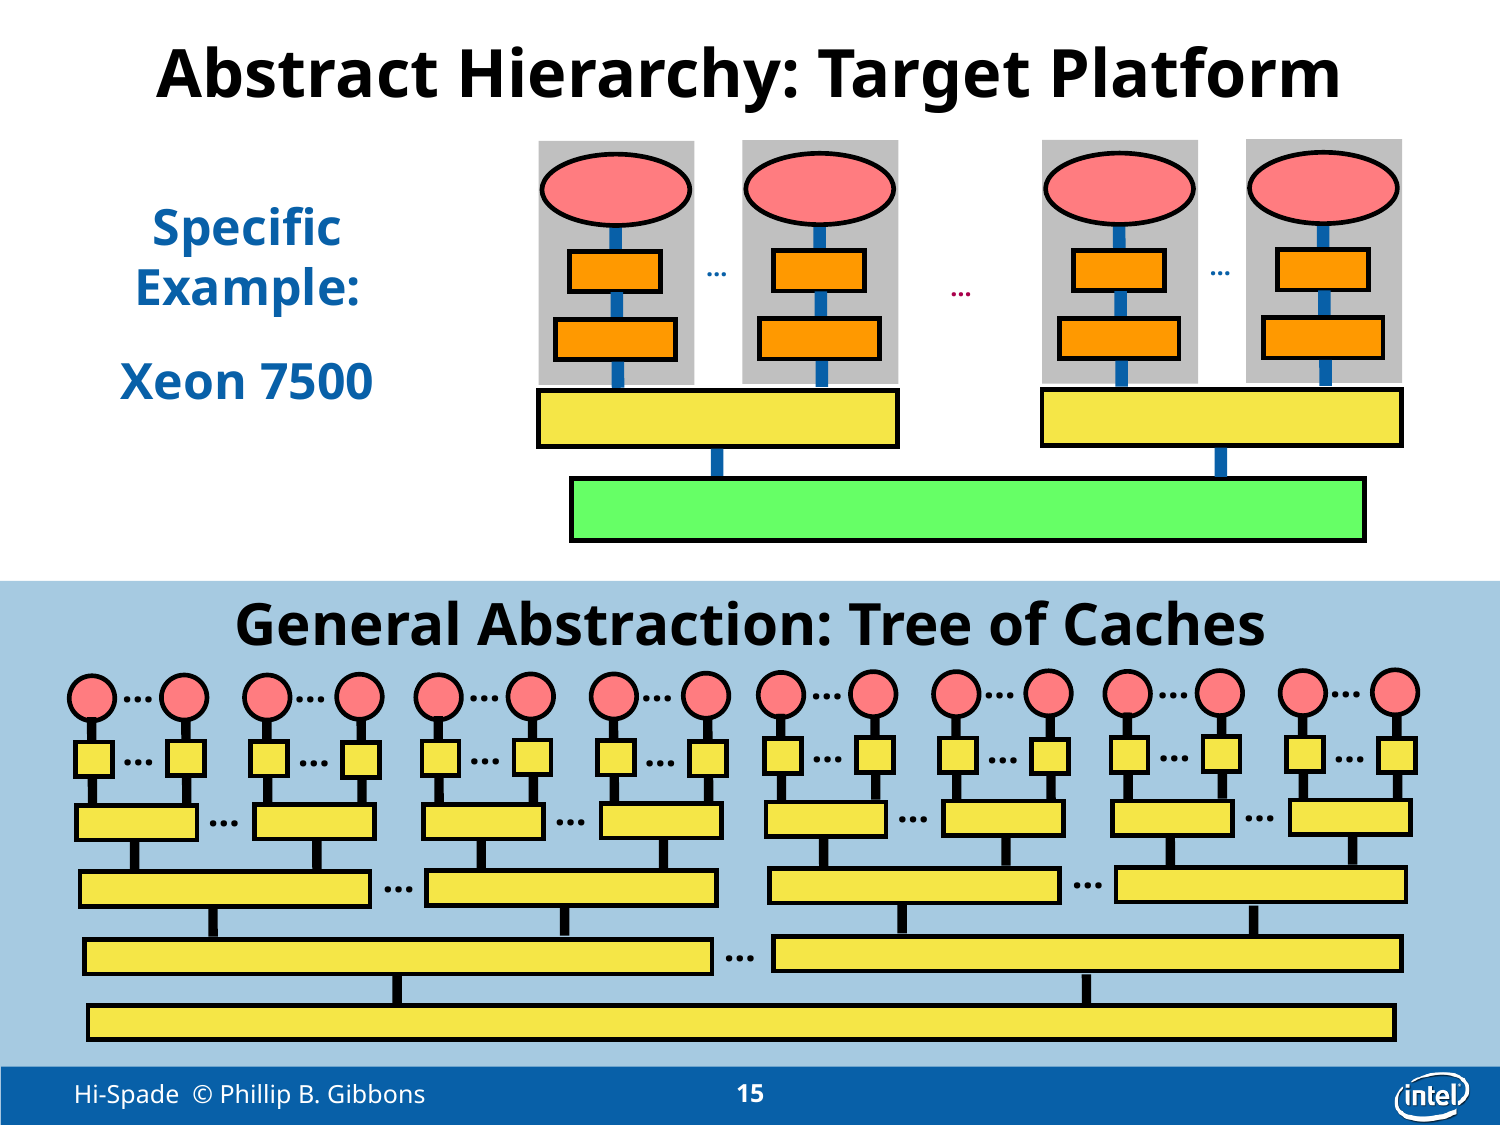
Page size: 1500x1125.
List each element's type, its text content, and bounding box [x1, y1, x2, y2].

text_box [758, 653, 1072, 867]
text_box … [709, 916, 771, 977]
text_box [769, 874, 1056, 903]
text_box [1104, 652, 1419, 866]
text_box … [279, 665, 342, 717]
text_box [525, 138, 1417, 541]
text_box [342, 742, 380, 778]
text_box [426, 879, 717, 906]
text_box [167, 741, 205, 776]
text_box [80, 871, 367, 907]
text_box [169, 675, 207, 721]
text_box [75, 742, 107, 777]
text_box General Abstraction: Tree of Caches [219, 579, 1282, 665]
text_box [0, 580, 1500, 1067]
text_box [250, 741, 282, 776]
text_box [87, 1005, 1395, 1040]
text_box … [1056, 843, 1119, 904]
text_box Specific Example: Xeon 7500 [106, 187, 390, 418]
text_box [76, 805, 193, 840]
text_box … [107, 720, 170, 781]
text_box … [106, 657, 169, 718]
text_box … [367, 847, 430, 908]
text_box [84, 939, 709, 975]
text_box [69, 675, 106, 721]
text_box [415, 656, 730, 870]
text_box [254, 804, 375, 839]
text_box [1115, 875, 1406, 902]
text_box [342, 674, 383, 720]
text_box [773, 936, 1402, 971]
text_box … [193, 781, 255, 842]
text_box … [282, 722, 345, 782]
text_box [244, 675, 279, 721]
picture [1390, 1068, 1474, 1125]
title Abstract Hierarchy: Target Platform [0, 30, 1500, 177]
